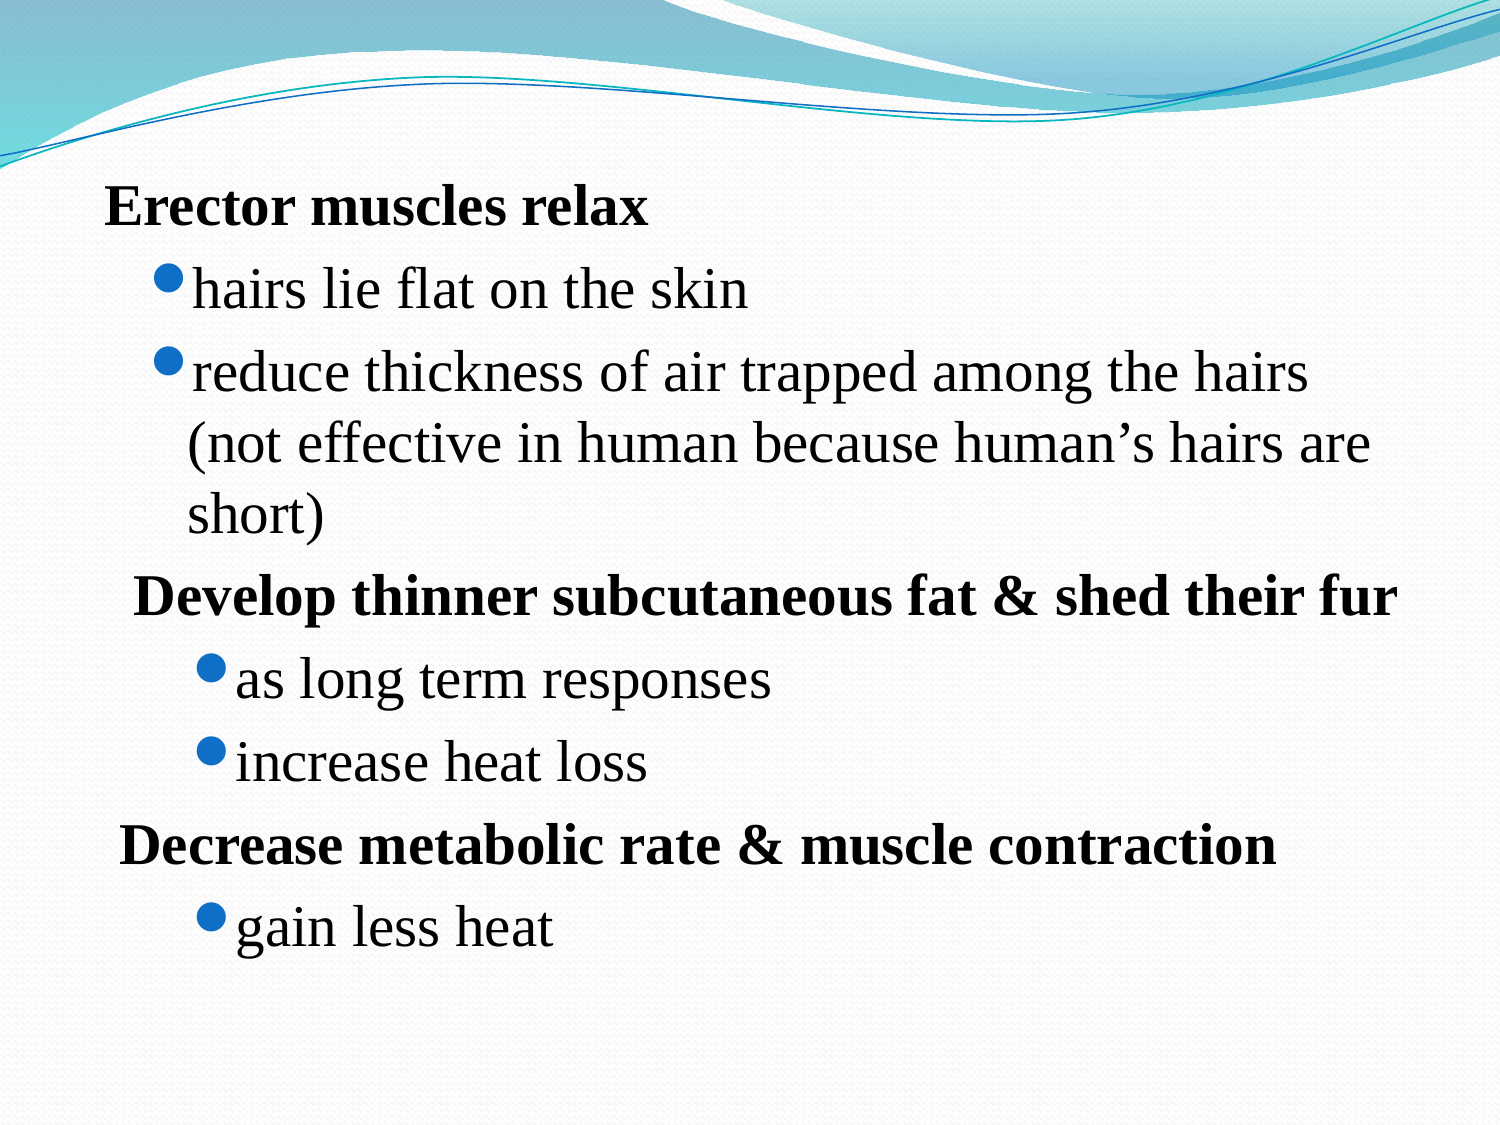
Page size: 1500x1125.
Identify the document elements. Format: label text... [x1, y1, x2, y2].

list Erector muscles relax hairs lie flat on the skin reduce thickness of air trapped among the hairs (not effective in human because human’s hairs are short) Develop thinner subcutaneous fat & shed their fur as long term responses increase heat loss Decrease metabolic rate & muscle contraction gain less heat [75, 87, 1425, 1038]
